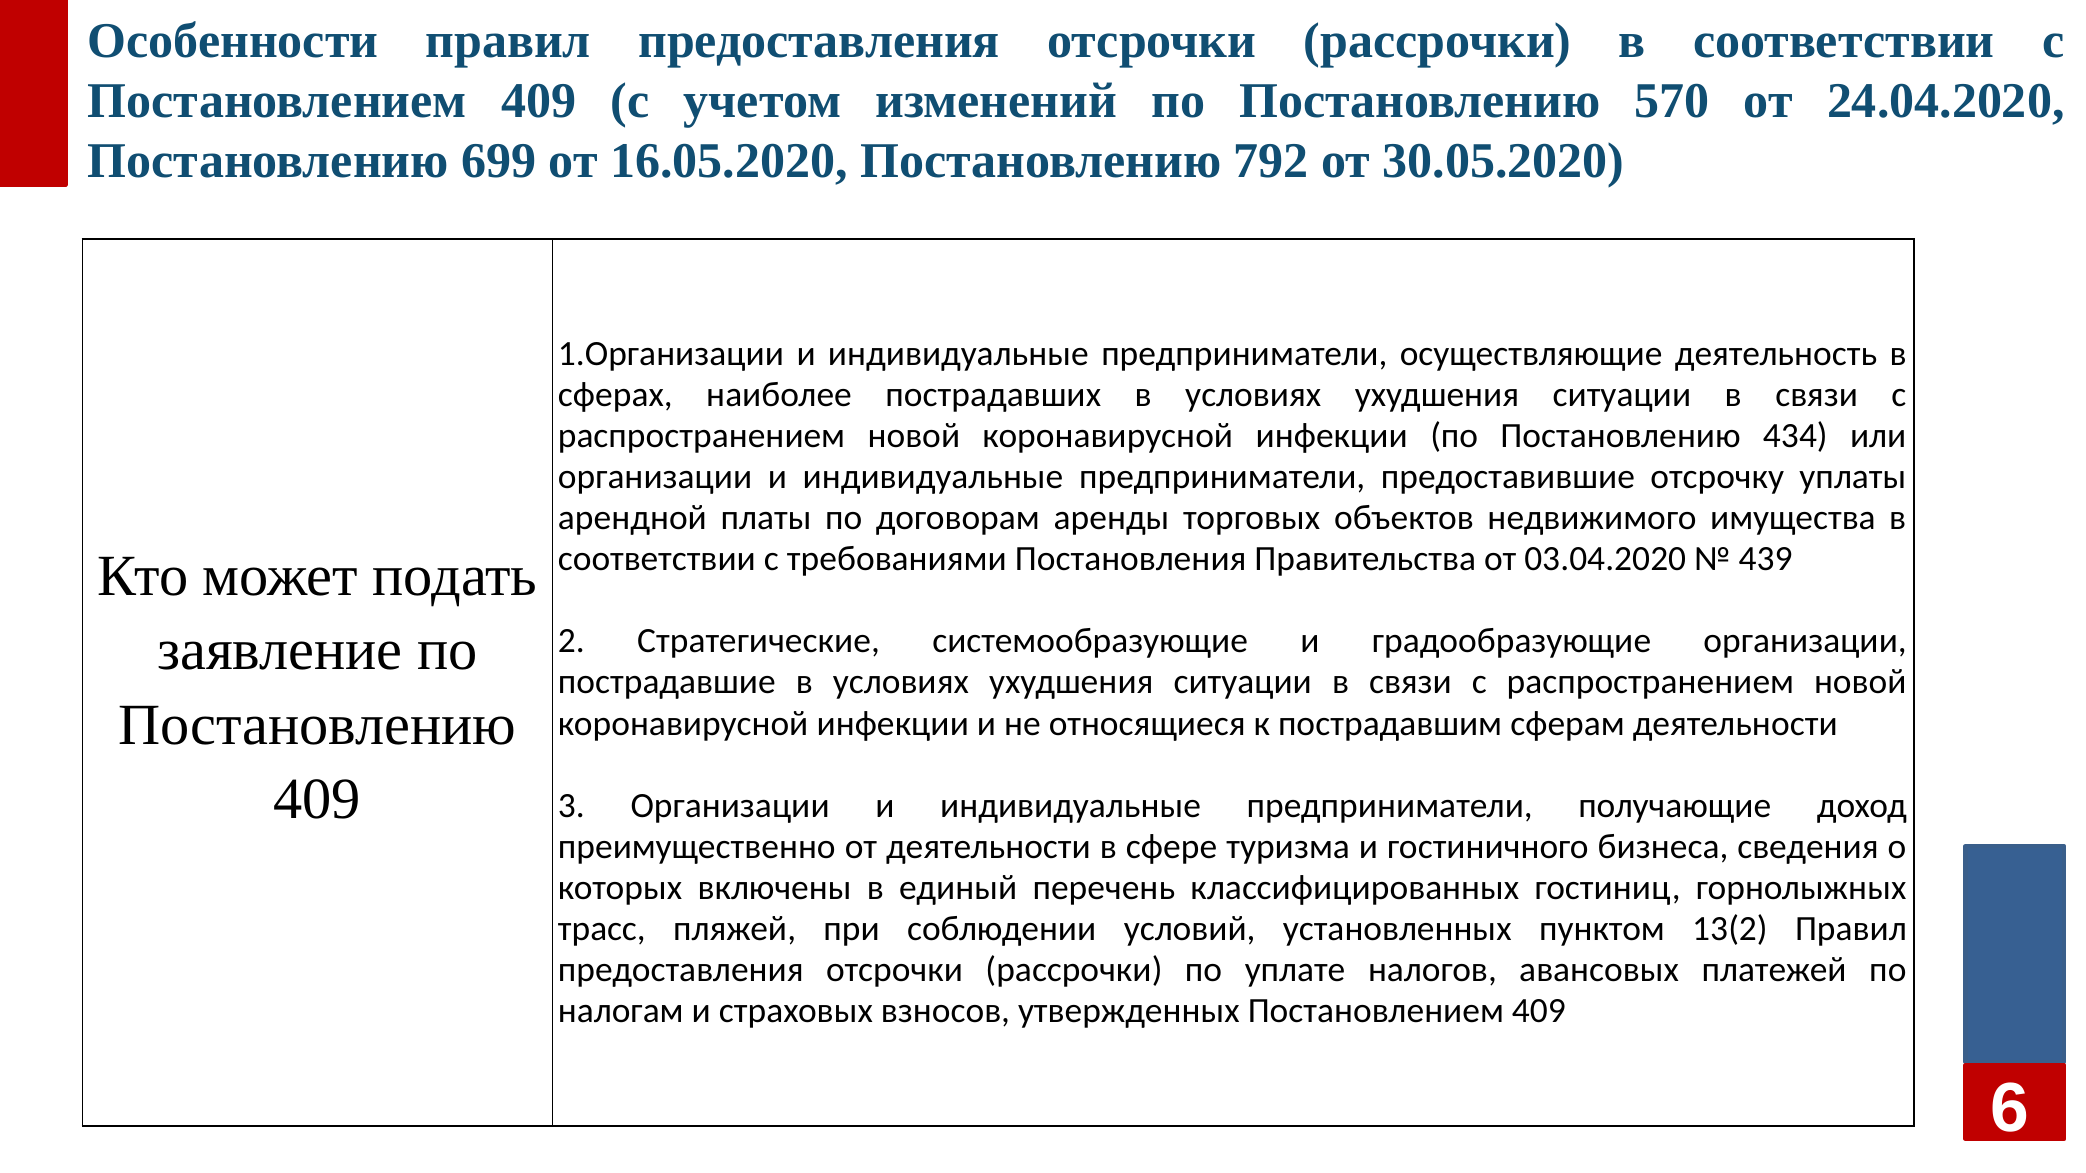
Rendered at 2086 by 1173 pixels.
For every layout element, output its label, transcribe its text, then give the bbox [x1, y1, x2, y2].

title Особенности правил предоставления отсрочки (рассрочки) в соответствии с Постановлением 409 (с учетом изменений по Постановлению 570 от 24.04.2020, Постановлению 699 от 16.05.2020, Постановлению 792 от 30.05.2020) [87, 19, 2066, 176]
table_header Кто может подать заявление по Постановлению 409 [83, 240, 552, 1125]
slide_number 6 [1966, 1072, 2054, 1135]
table_header 1.Организации и индивидуальные предприниматели, осуществляющие деятельность в сферах, наиболее пострадавших в условиях ухудшения ситуации в связи с распространением новой коронавирусной инфекции (по Постановлению 434) или организации и индивидуальные предприниматели, предоставившие отсрочку уплаты арендной платы по договорам аренды торговых объектов недвижимого имущества в соответствии с требованиями Постановления Правительства от 03.04.2020 № 439 2. Стратегические, системообразующие и градообразующие организации, пострадавшие в условиях ухудшения ситуации в связи с распространением новой коронавирусной инфекции и не относящиеся к пострадавшим сферам деятельности 3. Организации и индивидуальные предприниматели, получающие доход преимущественно от деятельности в сфере туризма и гостиничного бизнеса, сведения о которых включены в единый перечень классифицированных гостиниц, горнолыжных трасс, пляжей, при соблюдении условий, установленных пунктом 13(2) Правил предоставления отсрочки (рассрочки) по уплате налогов, авансовых платежей по налогам и страховых взносов, утвержденных Постановлением 409 [553, 240, 1913, 1125]
